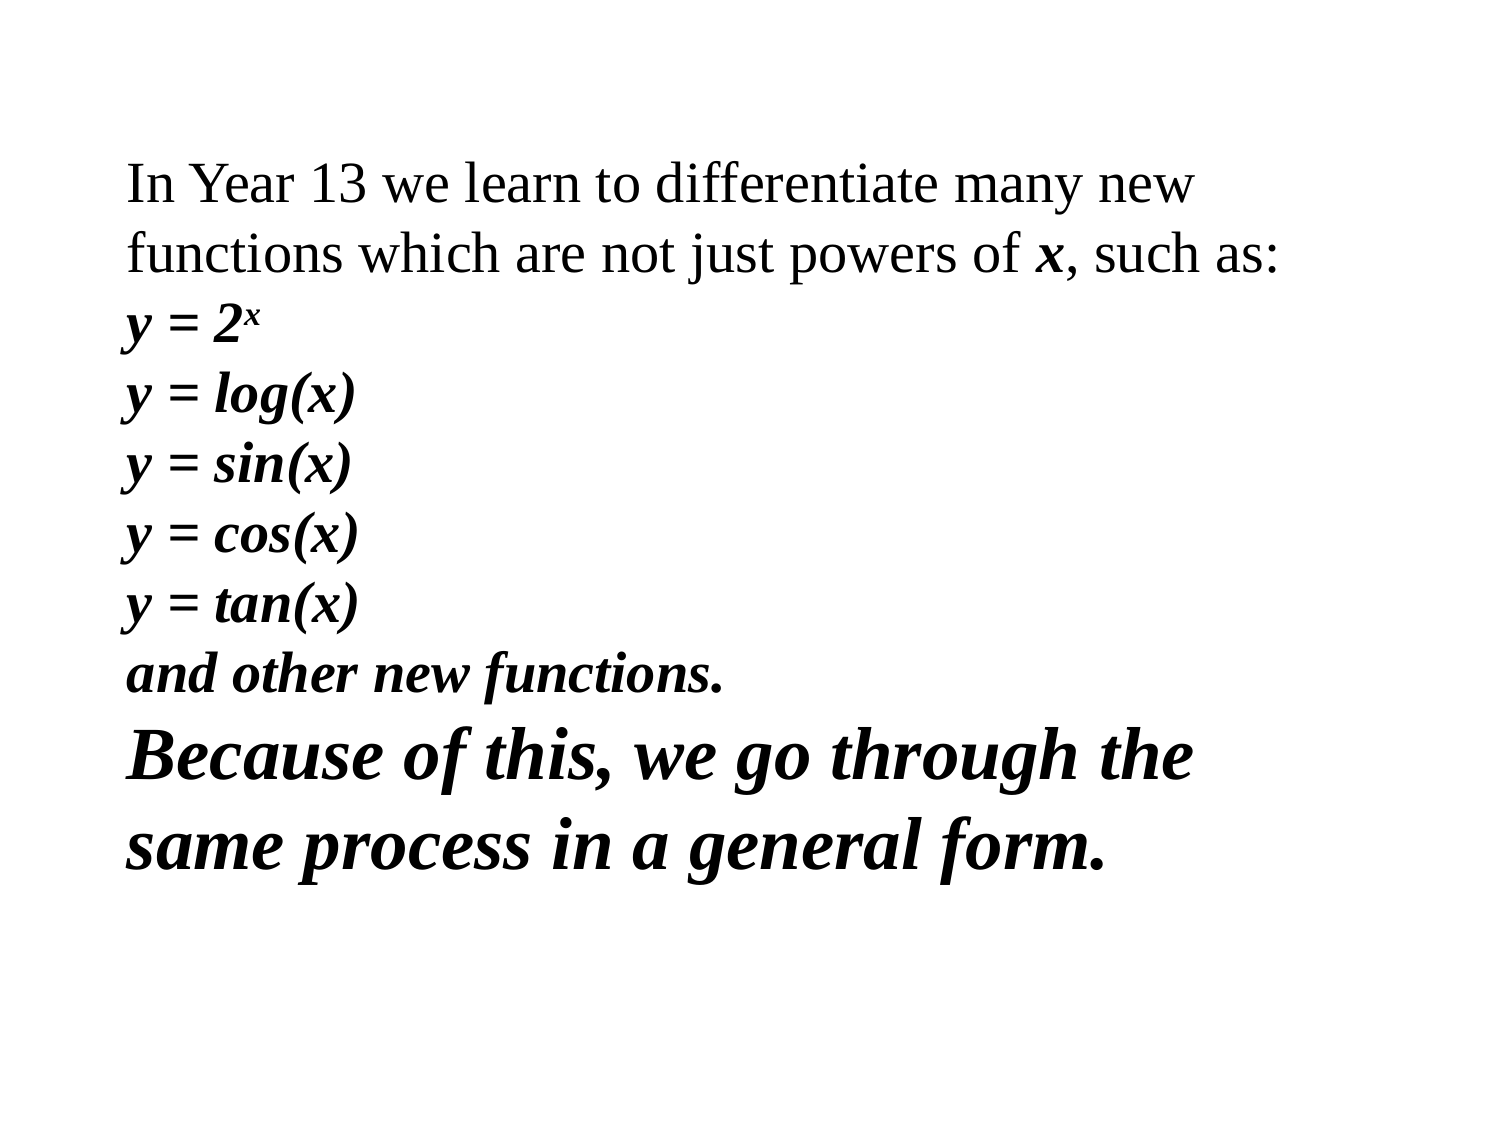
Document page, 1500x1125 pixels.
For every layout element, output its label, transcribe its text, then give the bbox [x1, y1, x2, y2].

text_box In Year 13 we learn to differentiate many new functions which are not just powers of x, such as: y = 2x y = log(x) y = sin(x) y = cos(x) y = tan(x) and other new functions. Because of this, we go through the same process in a general form. [112, 137, 1376, 892]
